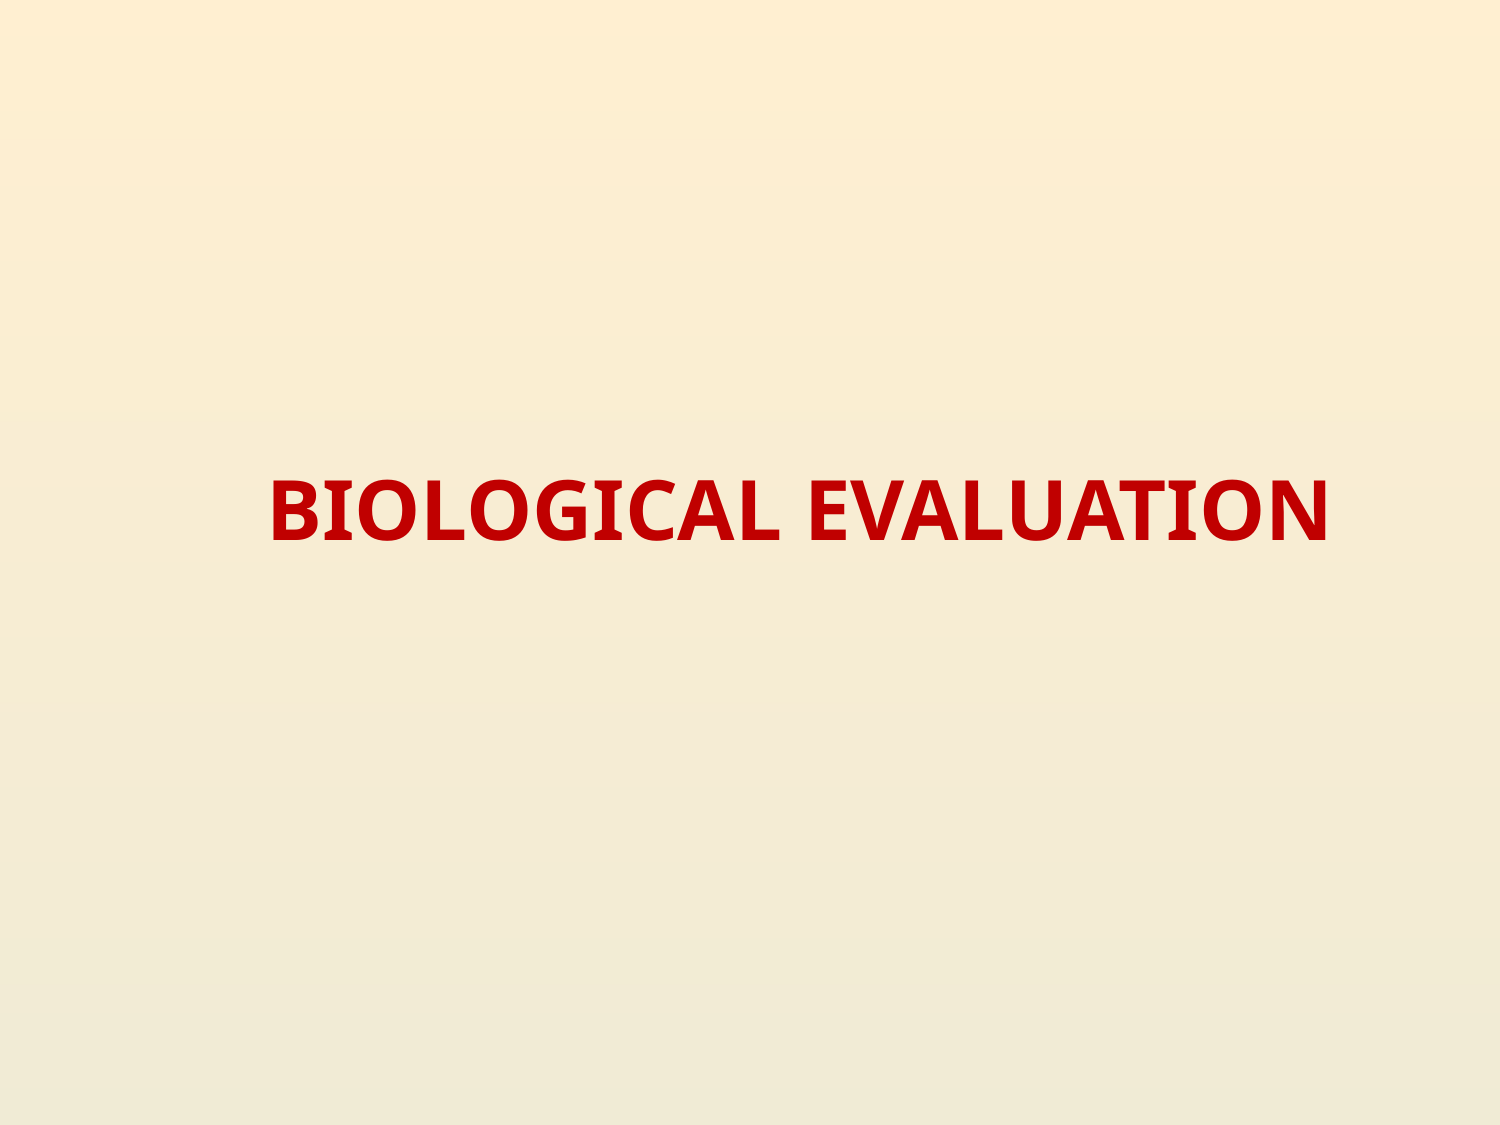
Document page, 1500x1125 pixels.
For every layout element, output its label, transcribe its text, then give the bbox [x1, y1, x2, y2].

text_box Biological Evaluation [124, 450, 1475, 638]
